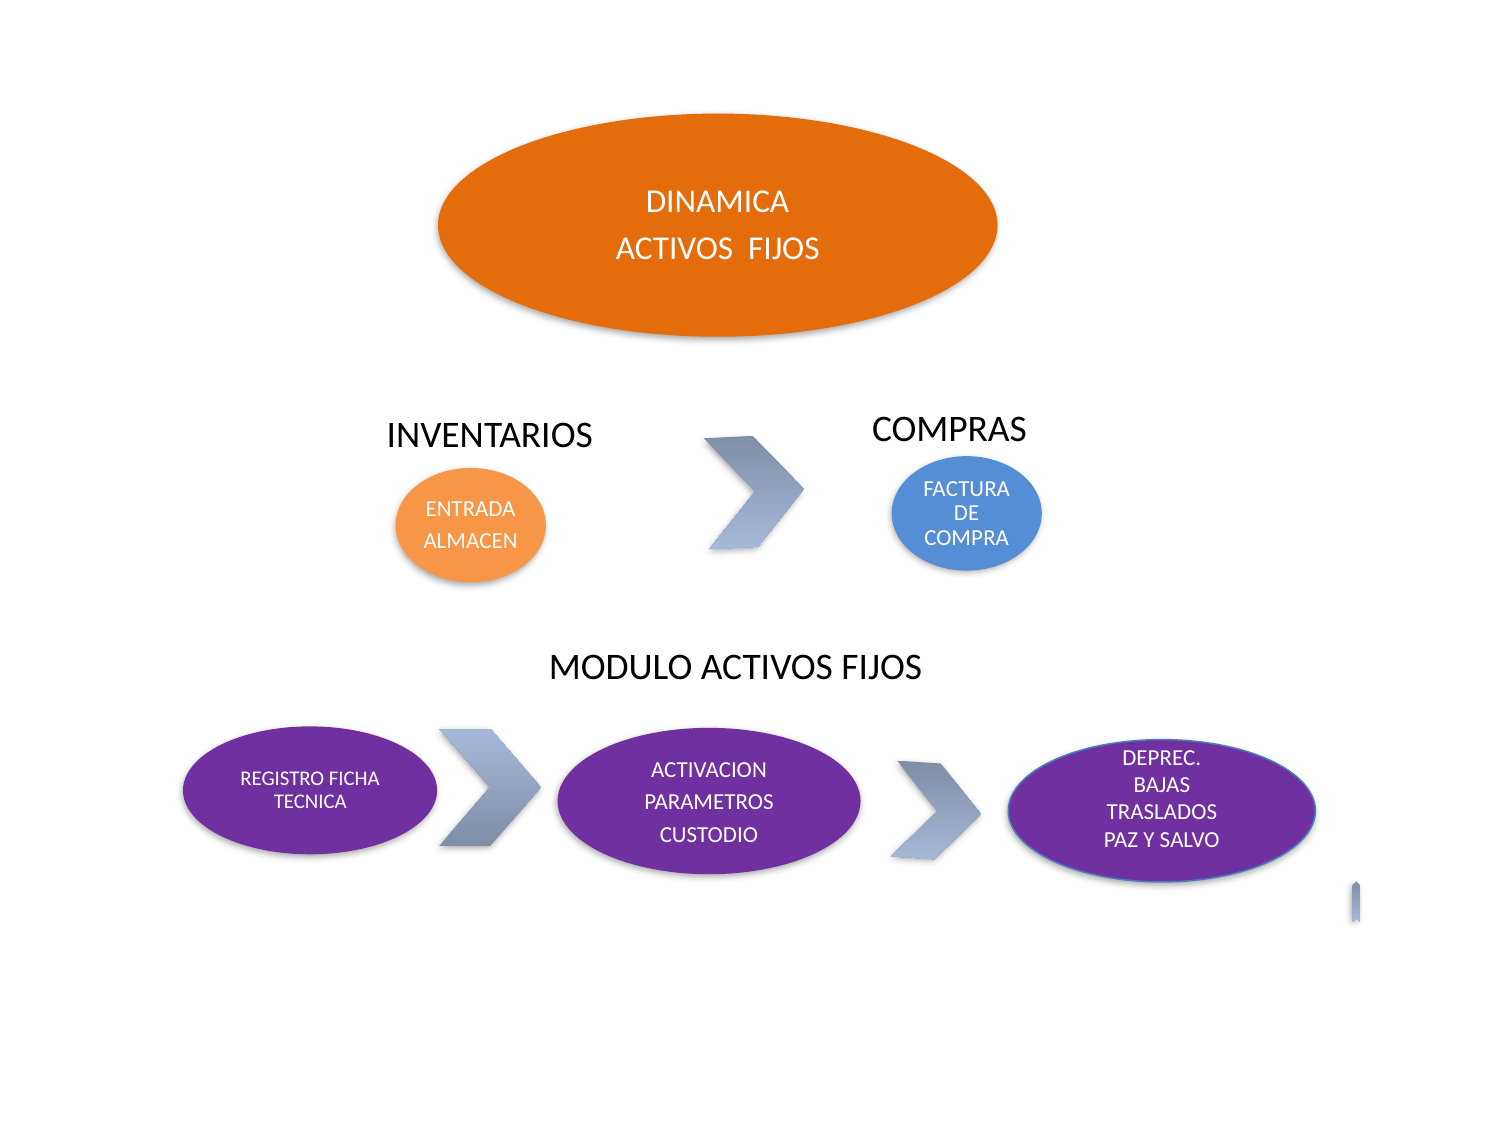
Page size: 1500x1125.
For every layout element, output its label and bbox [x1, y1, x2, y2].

text_box [100, 72, 1448, 983]
